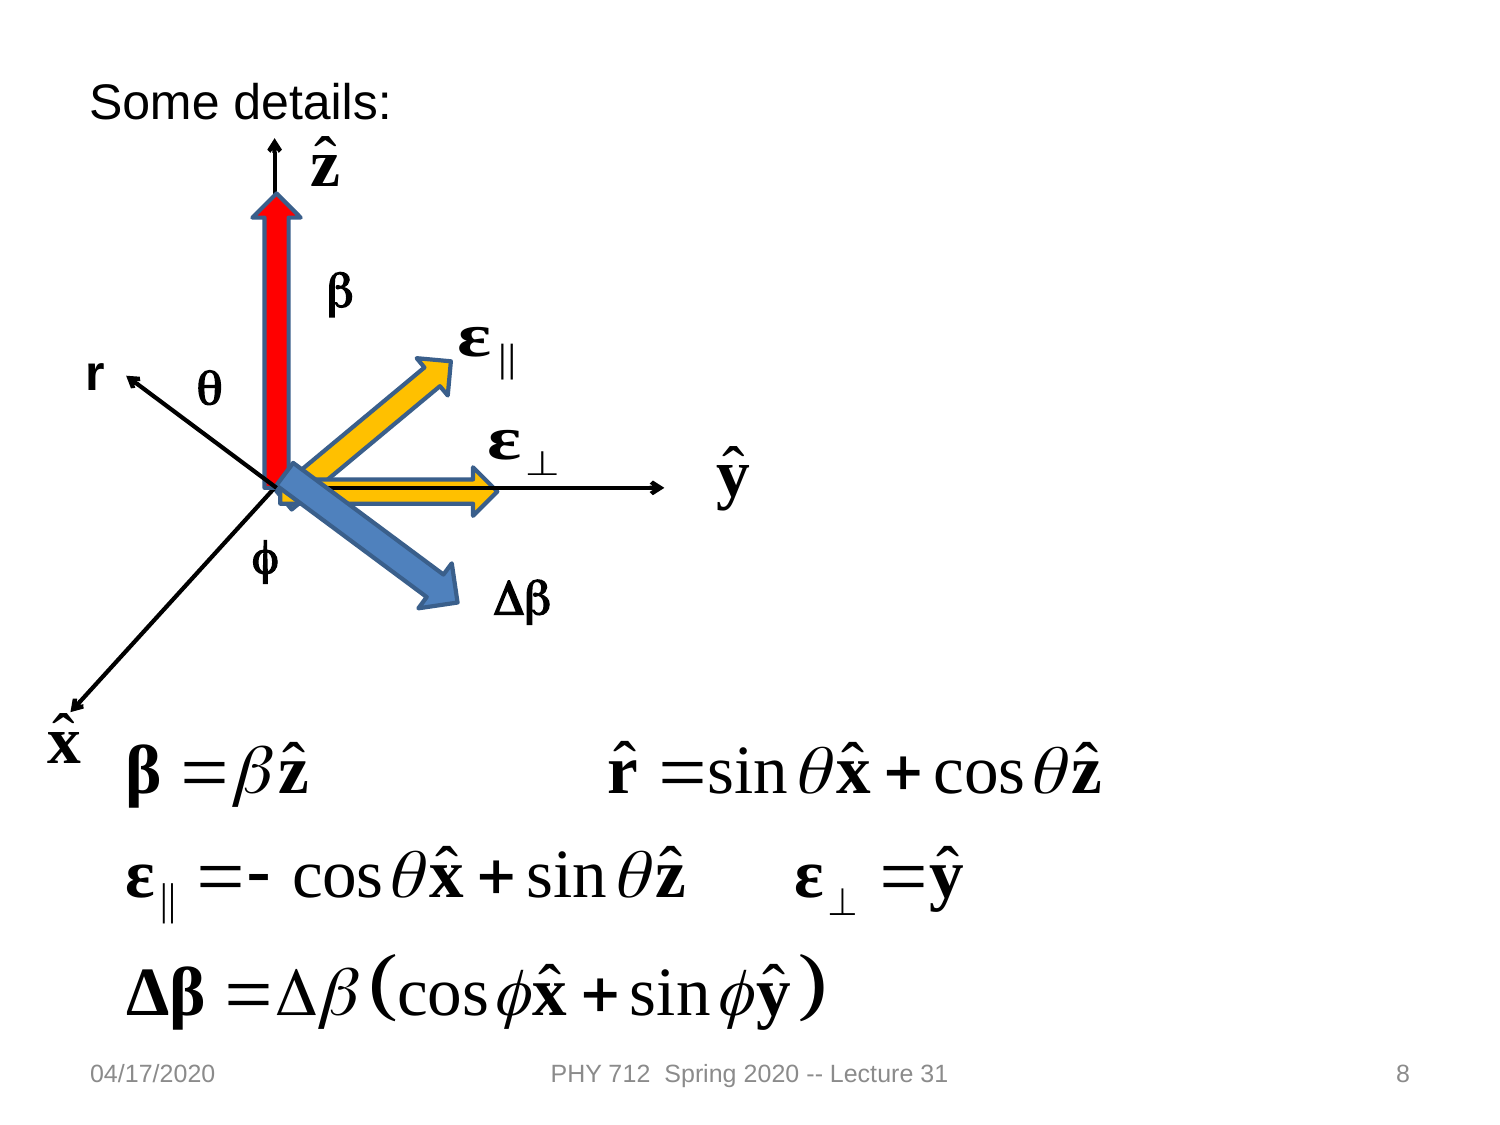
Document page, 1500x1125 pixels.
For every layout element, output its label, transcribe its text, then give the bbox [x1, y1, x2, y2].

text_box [705, 434, 763, 526]
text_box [299, 124, 357, 199]
text_box Some details: [74, 62, 407, 136]
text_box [37, 701, 94, 776]
footer PHY 712 Spring 2020 -- Lecture 31 [512, 1060, 988, 1103]
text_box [120, 731, 1114, 1052]
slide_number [75, 1042, 425, 1103]
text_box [70, 137, 684, 713]
slide_number 8 [1074, 1042, 1425, 1103]
